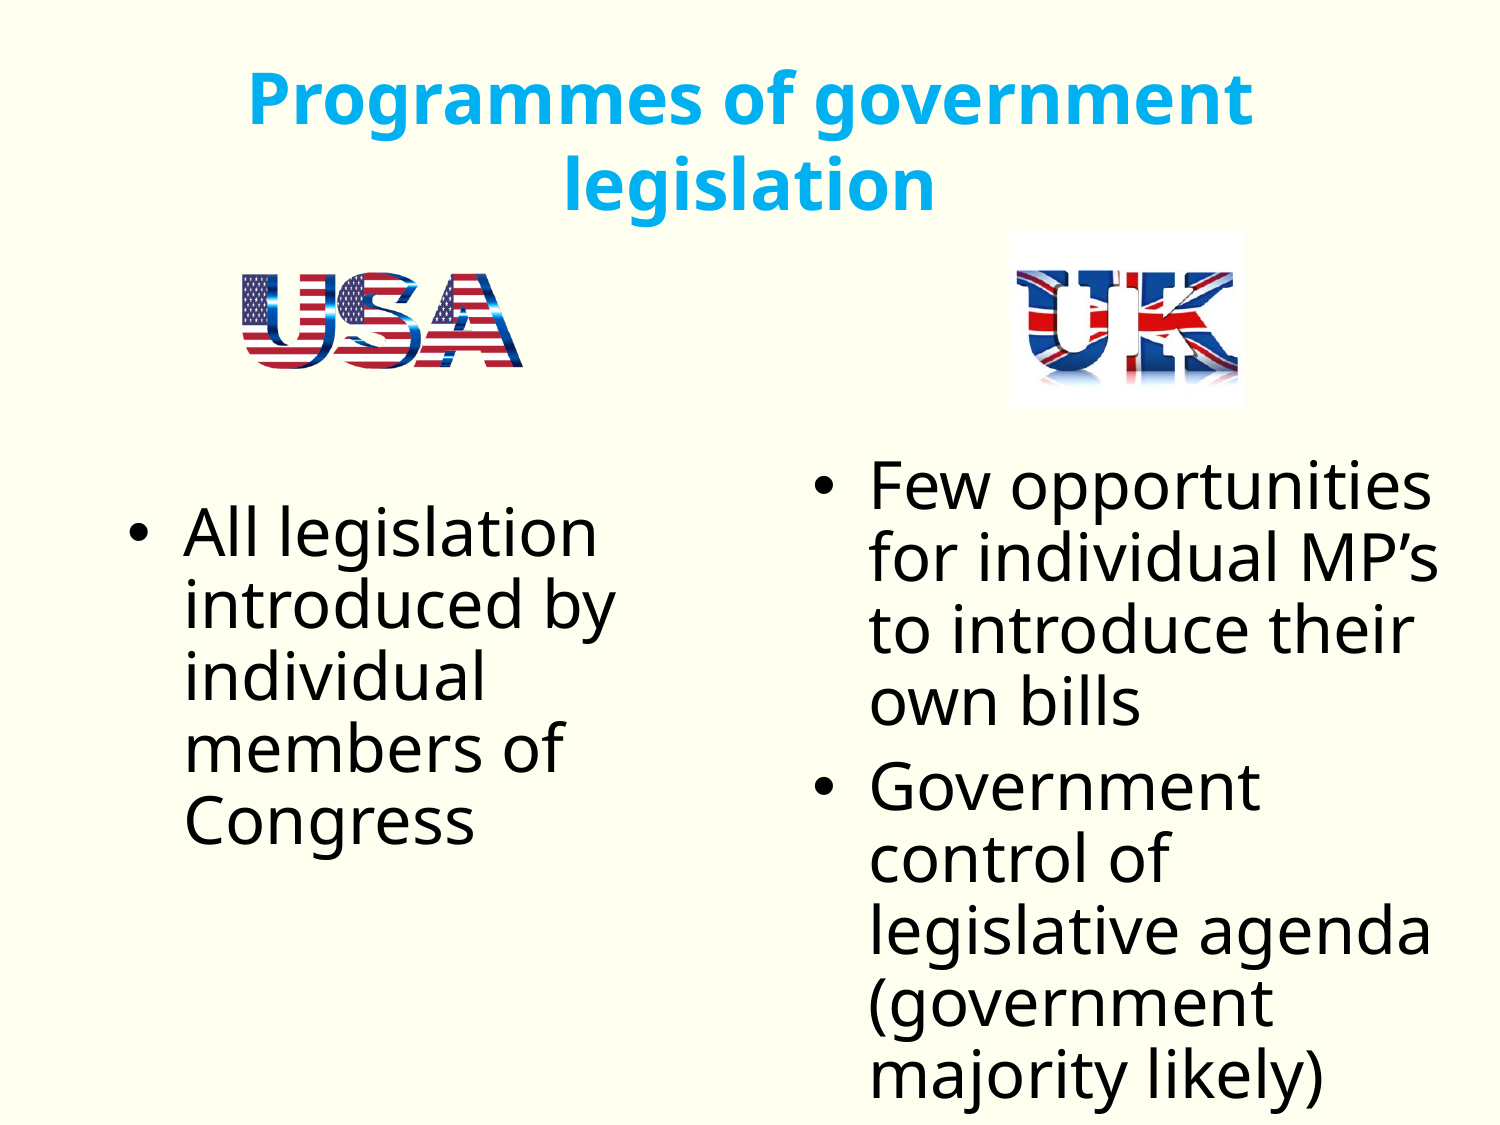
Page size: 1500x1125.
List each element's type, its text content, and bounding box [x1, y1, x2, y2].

title Programmes of government legislation [75, 45, 1425, 233]
list All legislation introduced by individual members of Congress [112, 491, 775, 917]
list Few opportunities for individual MP’s to introduce their own bills Government control of legislative agenda (government majority likely) [797, 444, 1460, 1017]
picture [241, 272, 523, 370]
picture [1009, 232, 1245, 409]
